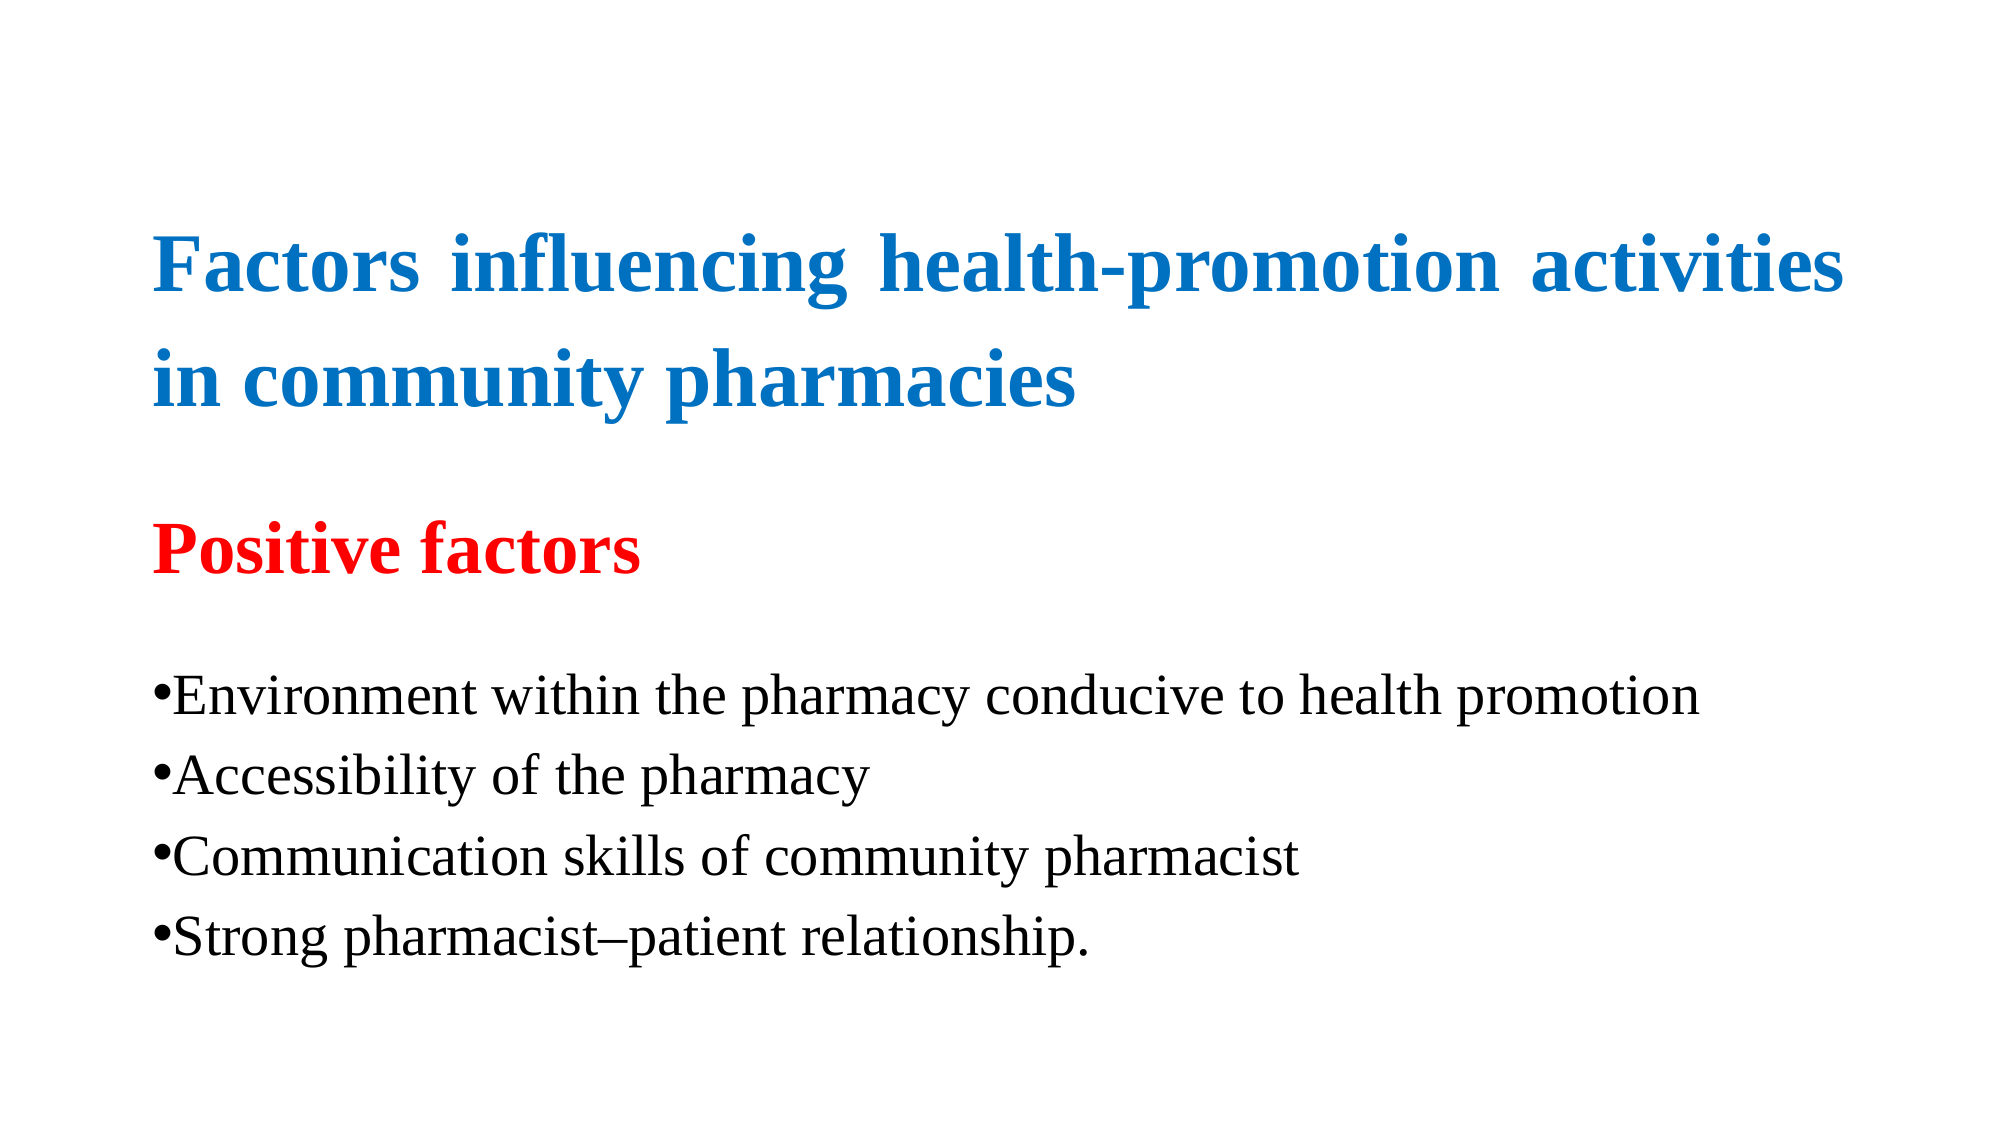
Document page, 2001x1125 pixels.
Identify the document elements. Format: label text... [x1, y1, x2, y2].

list Positive factors Environment within the pharmacy conducive to health promotion Accessibility of the pharmacy Communication skills of community pharmacist Strong pharmacist–patient relationship. [137, 477, 1863, 1100]
title Factors influencing health-promotion activities in community pharmacies [137, 138, 1863, 477]
